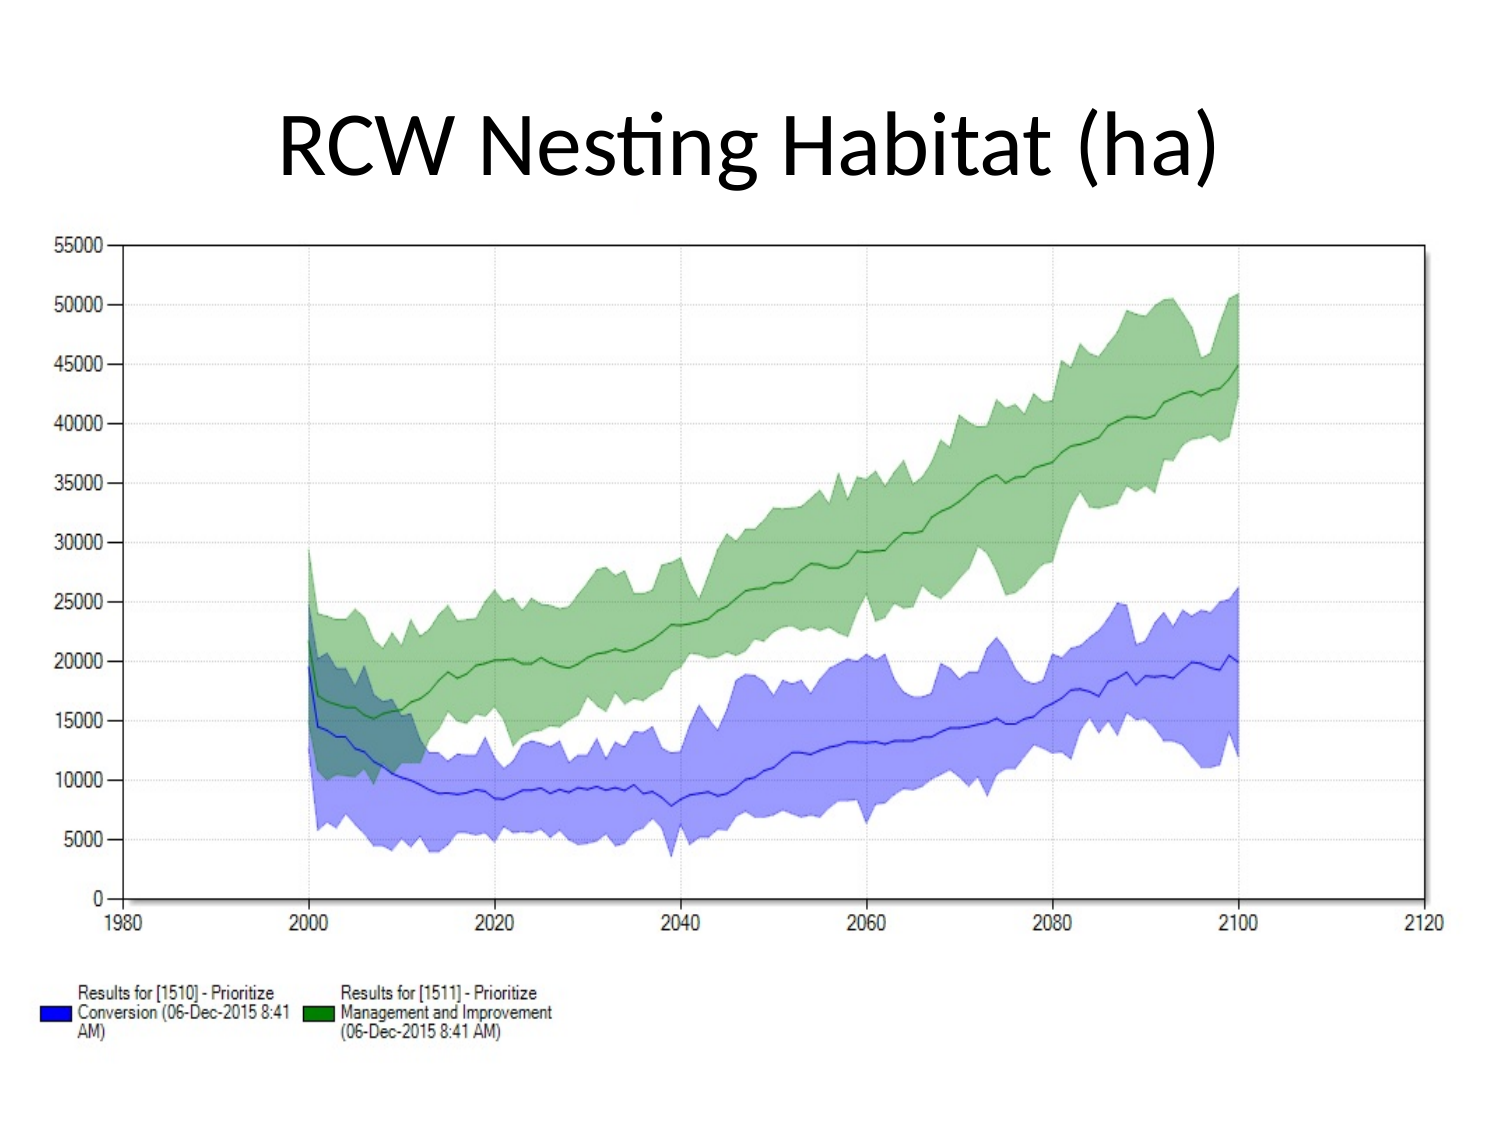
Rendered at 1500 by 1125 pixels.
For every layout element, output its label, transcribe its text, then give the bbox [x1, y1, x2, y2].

picture [7, 163, 1483, 1065]
title RCW Nesting Habitat (ha) [75, 45, 1425, 162]
